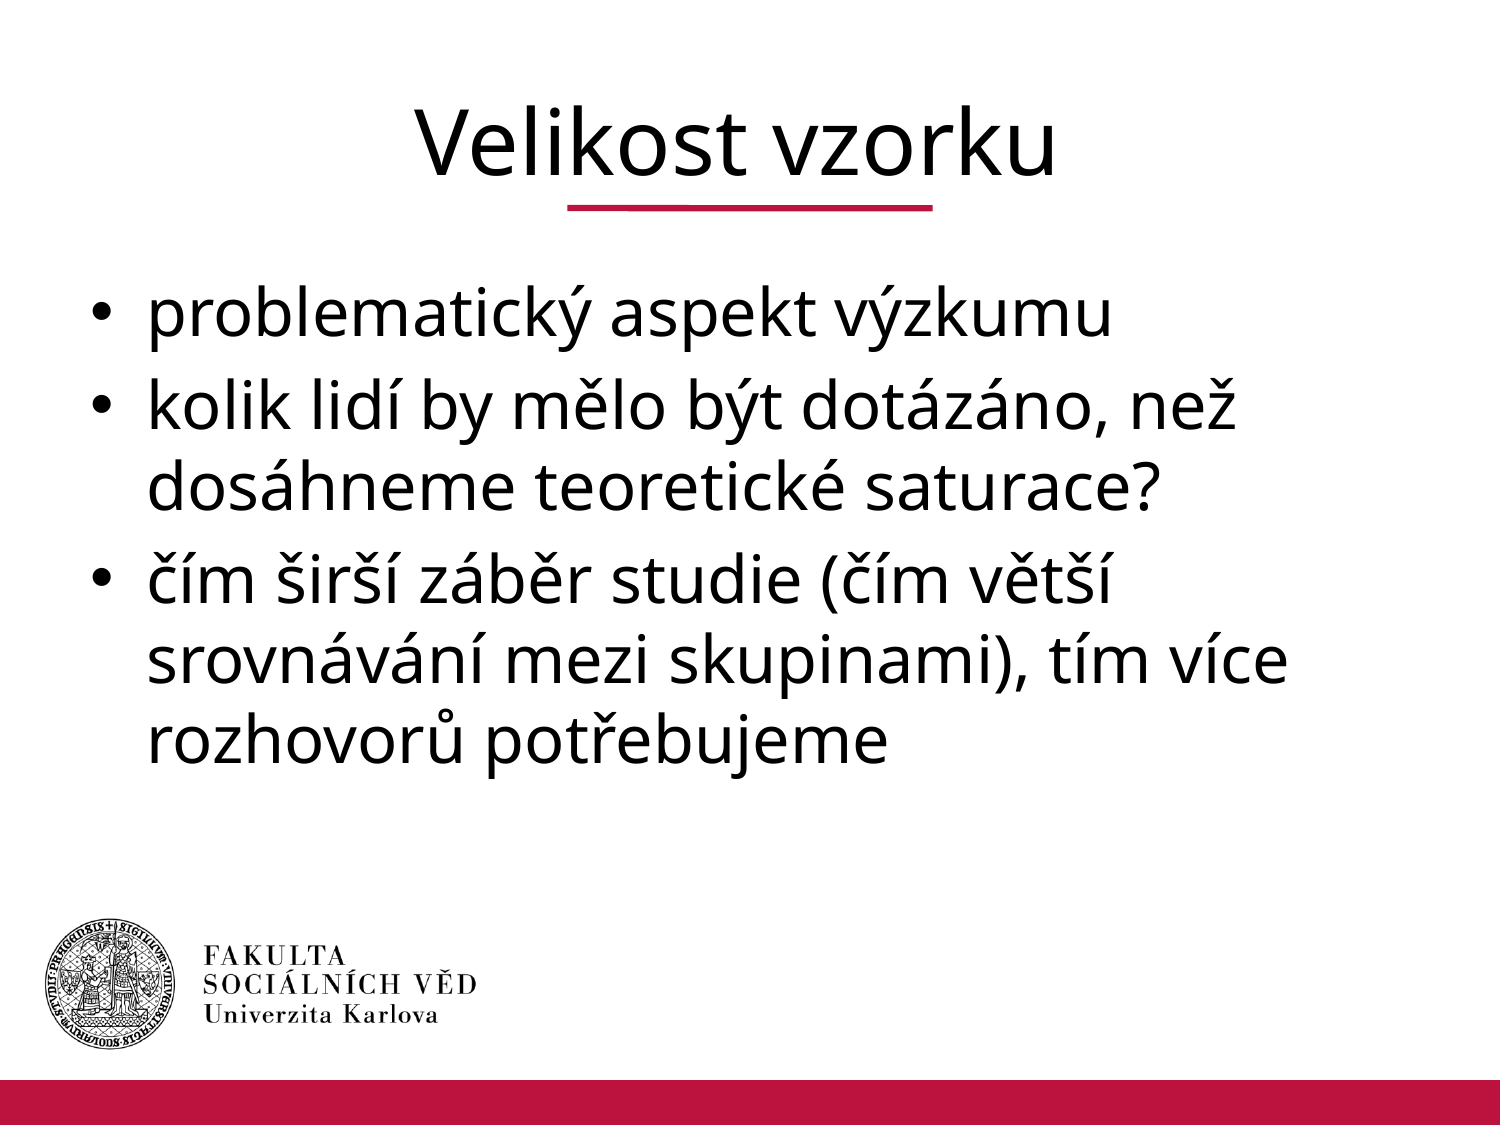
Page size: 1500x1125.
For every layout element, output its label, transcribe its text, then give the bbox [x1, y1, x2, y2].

picture [41, 916, 479, 1051]
title Velikost vzorku [75, 45, 1425, 233]
list problematický aspekt výzkumu kolik lidí by mělo být dotázáno, než dosáhneme teoretické saturace? čím širší záběr studie (čím větší srovnávání mezi skupinami), tím více rozhovorů potřebujeme [75, 262, 1425, 1005]
